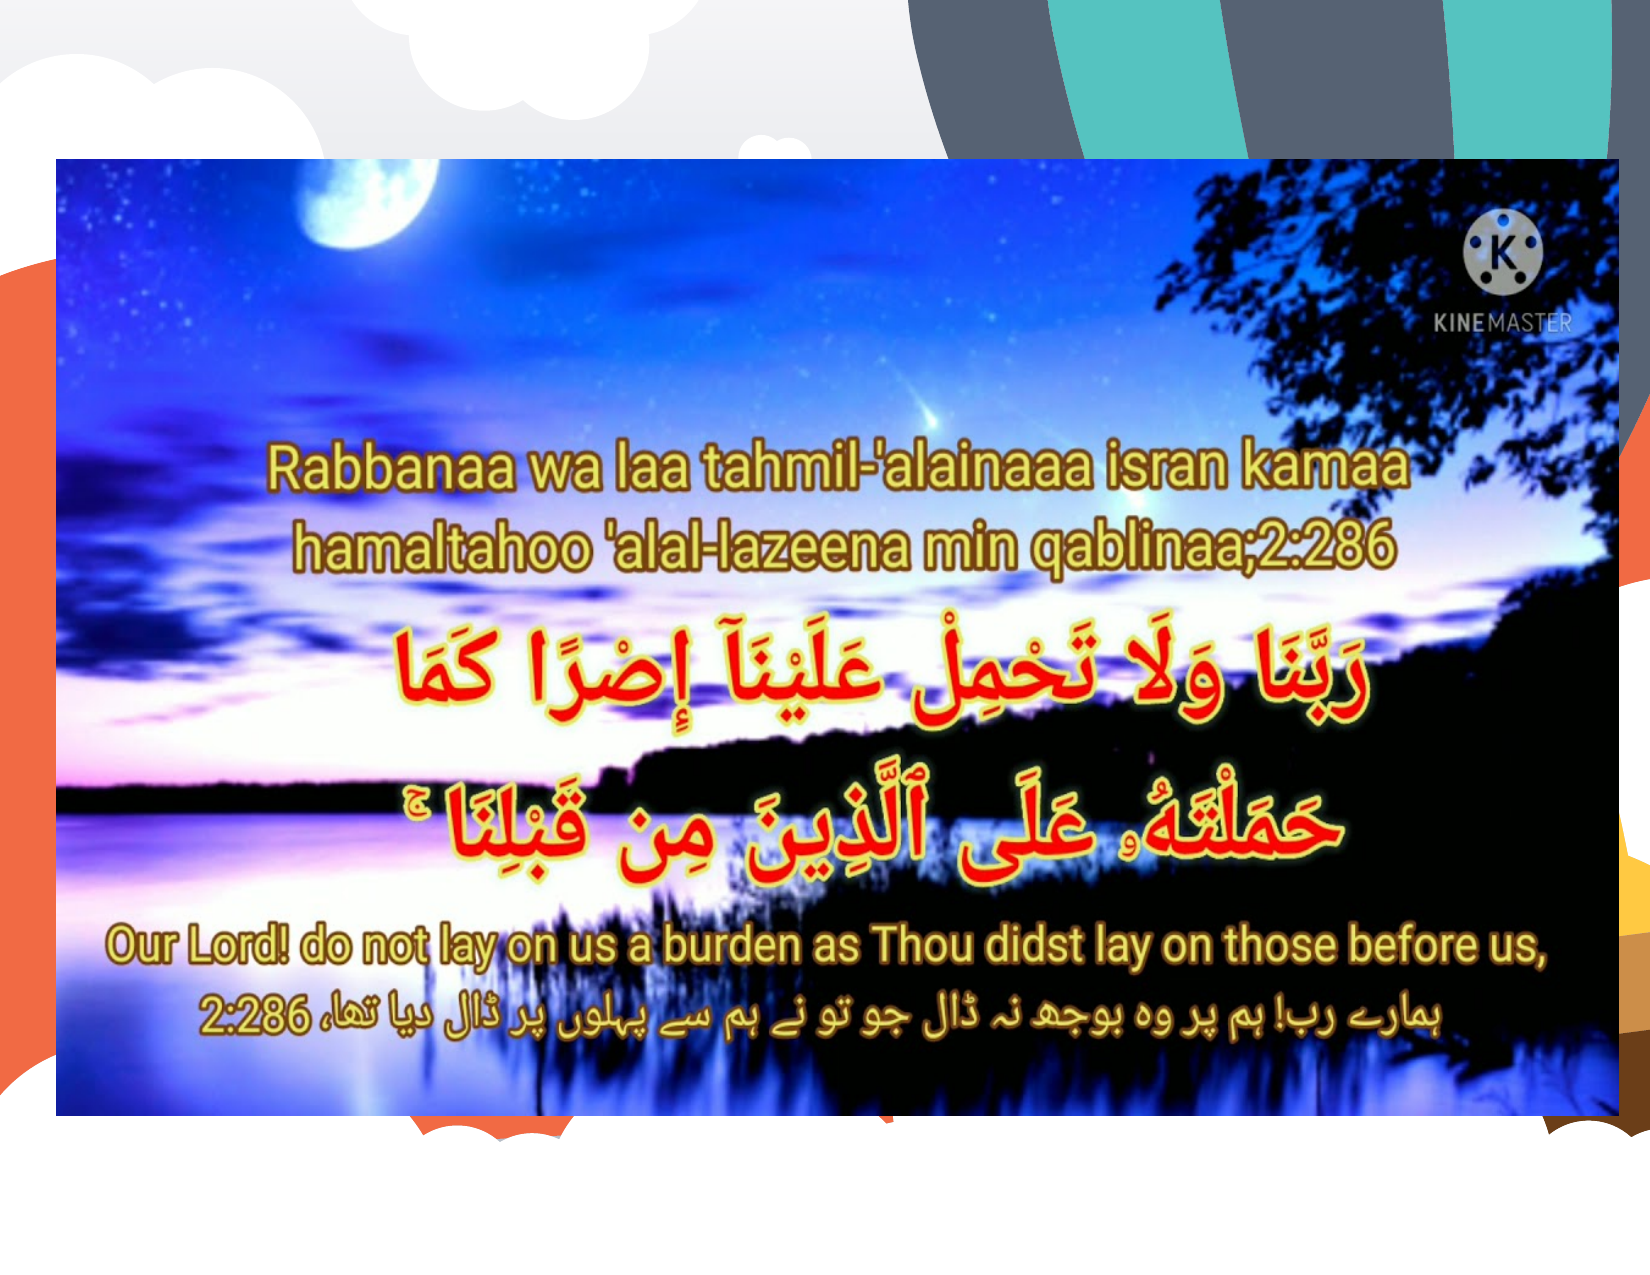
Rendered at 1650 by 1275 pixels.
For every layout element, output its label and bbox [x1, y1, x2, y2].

picture [56, 159, 1619, 1116]
